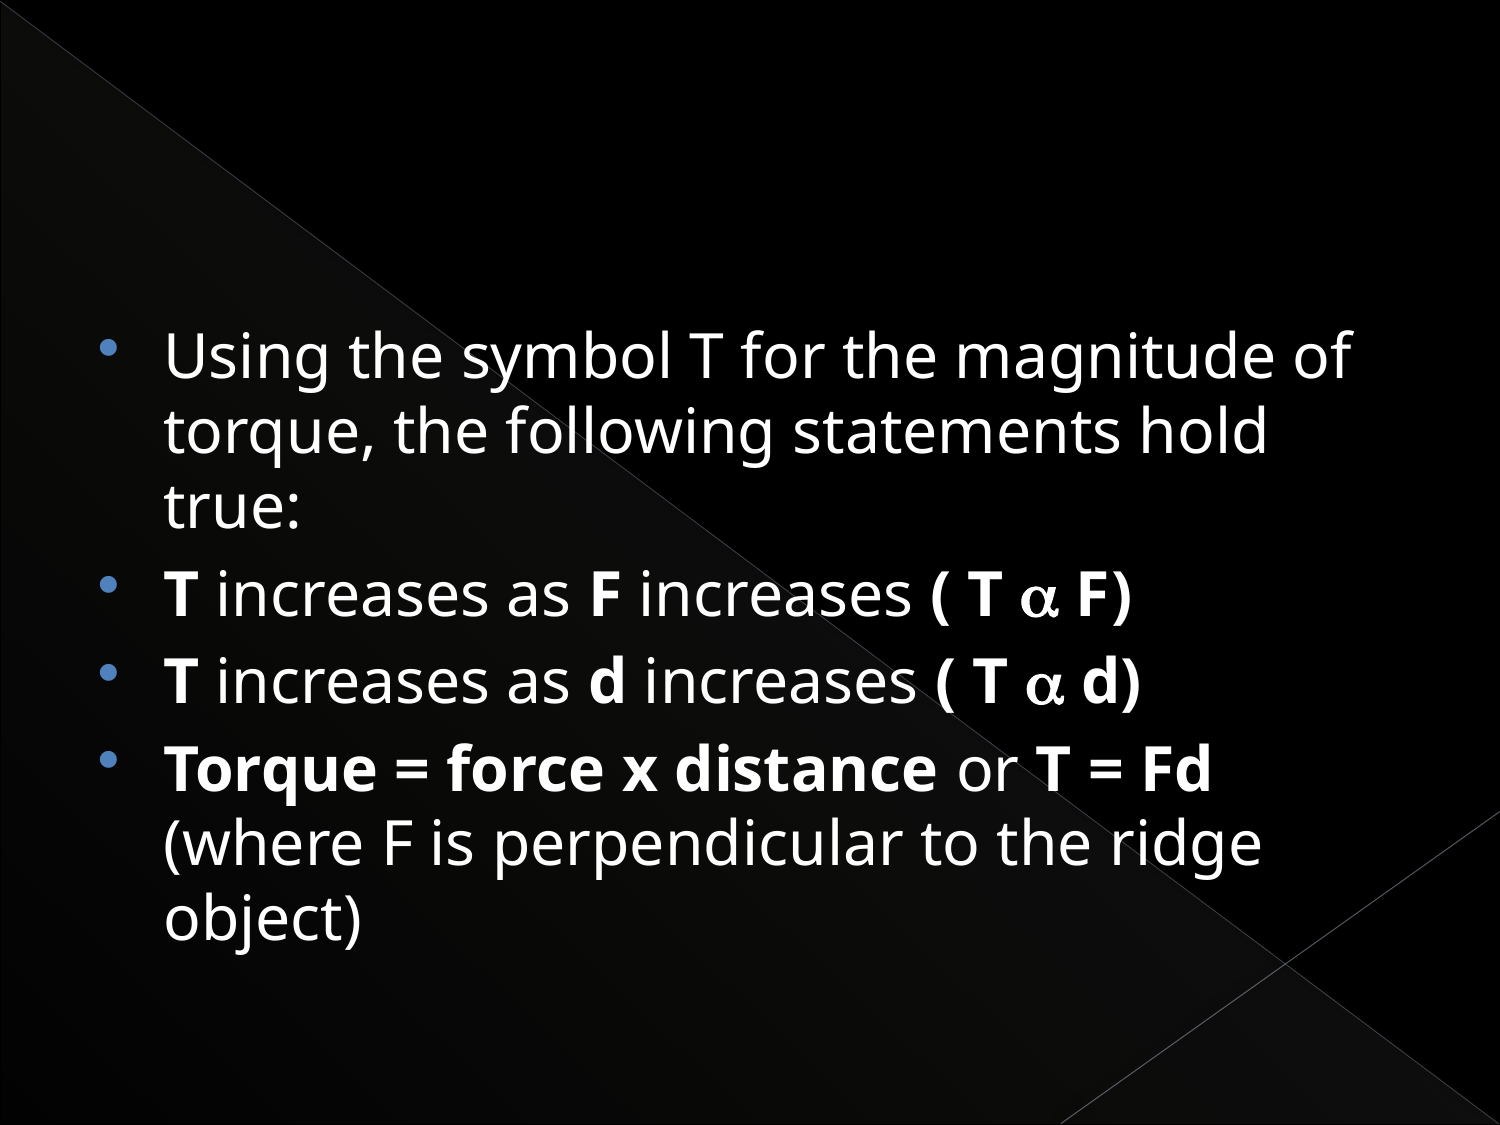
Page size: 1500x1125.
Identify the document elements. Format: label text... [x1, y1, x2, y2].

list Using the symbol T for the magnitude of torque, the following statements hold true: T increases as F increases ( T  F) T increases as d increases ( T  d) Torque = force x distance or T = Fd (where F is perpendicular to the ridge object) [75, 308, 1425, 1059]
